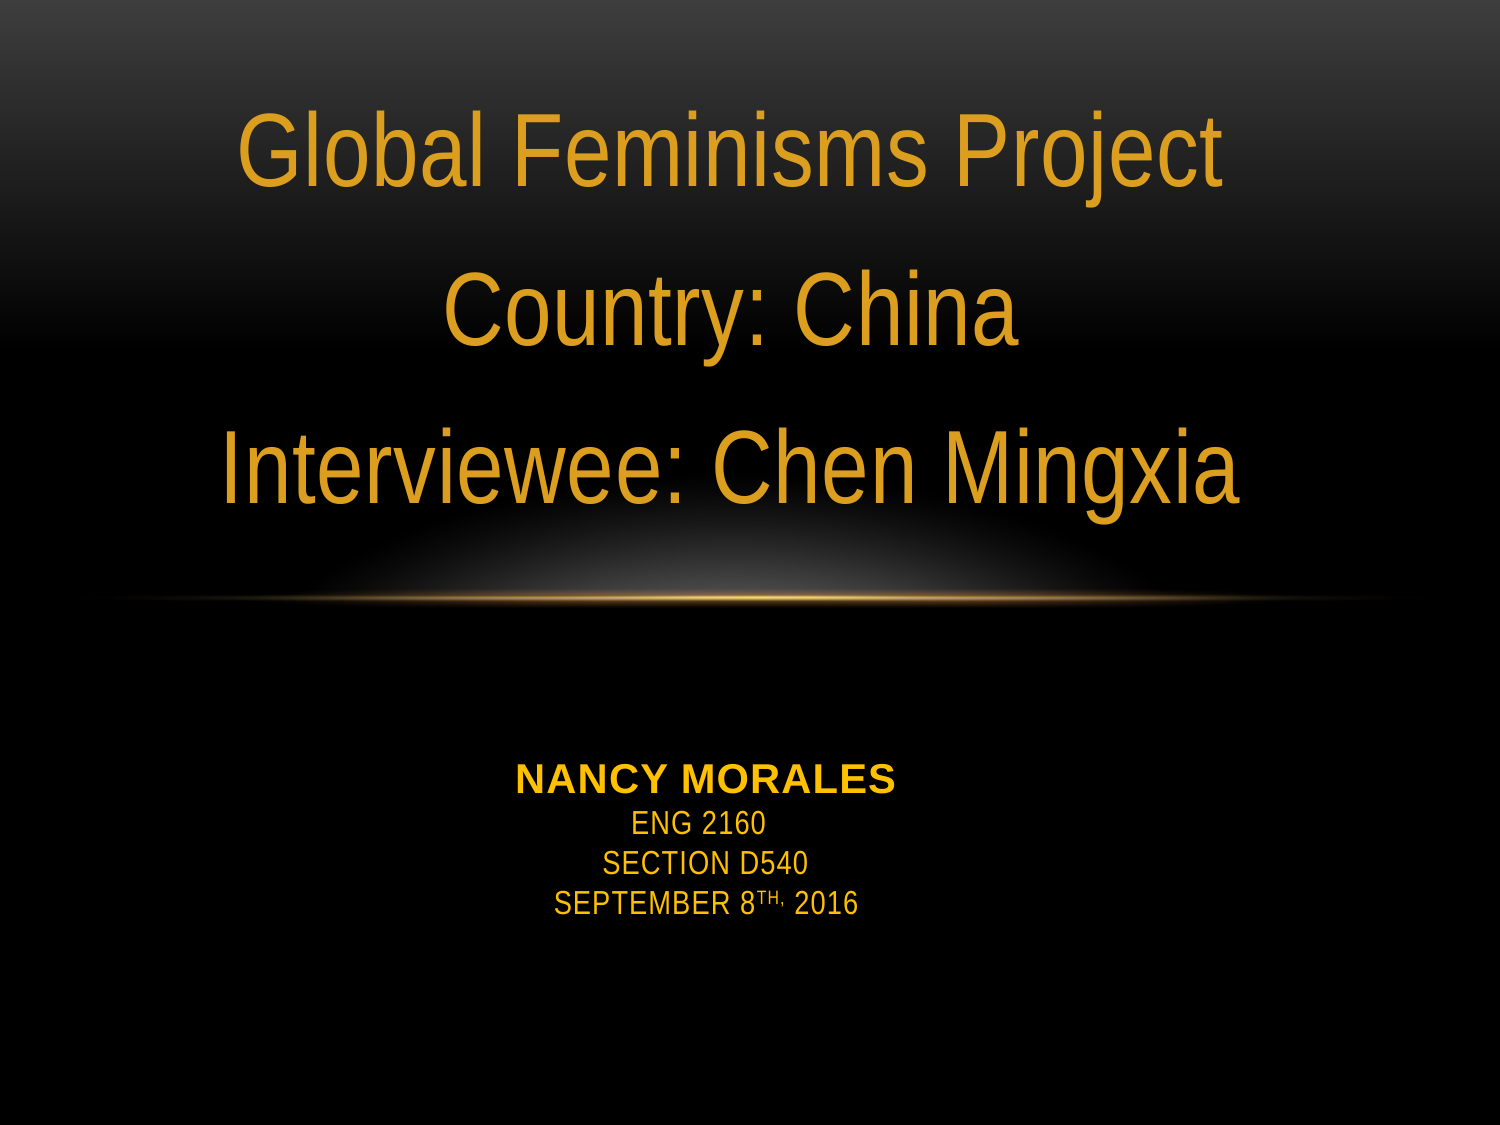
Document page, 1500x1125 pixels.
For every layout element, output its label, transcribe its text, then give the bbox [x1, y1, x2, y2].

picture [0, 0, 1500, 750]
title Nancy Morales ENG 2160 Section D540 September 8th, 2016 [437, 699, 975, 929]
subtitle Global Feminisms Project Country: China Interviewee: Chen Mingxia [125, 75, 1338, 513]
